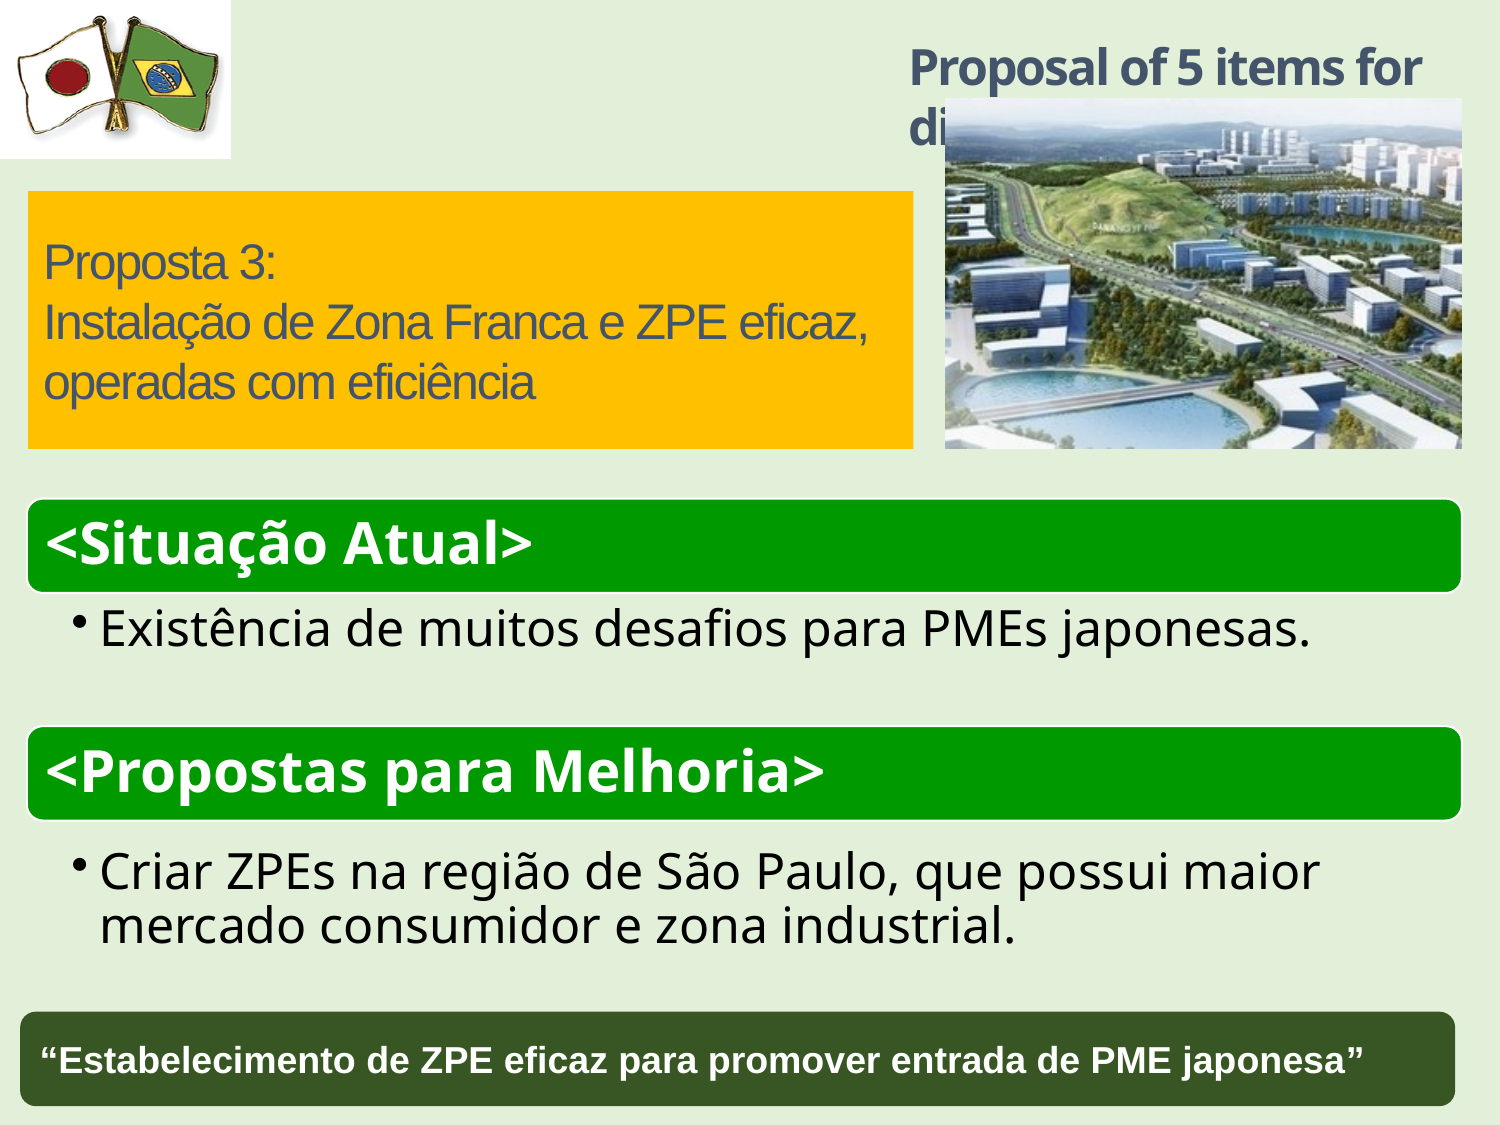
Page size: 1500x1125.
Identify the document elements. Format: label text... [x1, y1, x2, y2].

text_box <Situação Atual> [25, 497, 1463, 595]
text_box “Estabelecimento de ZPE eficaz para promover entrada de PME japonesa” [20, 1011, 1456, 1107]
text_box Criar ZPEs na região de São Paulo, que possui maior mercado consumidor e zona industrial. [28, 841, 1462, 980]
text_box Proposal of 5 items for dialogue [893, 28, 1500, 163]
picture [945, 98, 1462, 449]
text_box Proposta 3: Instalação de Zona Franca e ZPE eficaz, operadas com eficiência [28, 191, 914, 449]
text_box Existência de muitos desafios para PMEs japonesas. [28, 598, 1387, 717]
picture [0, 0, 231, 160]
text_box <Propostas para Melhoria> [25, 725, 1463, 822]
